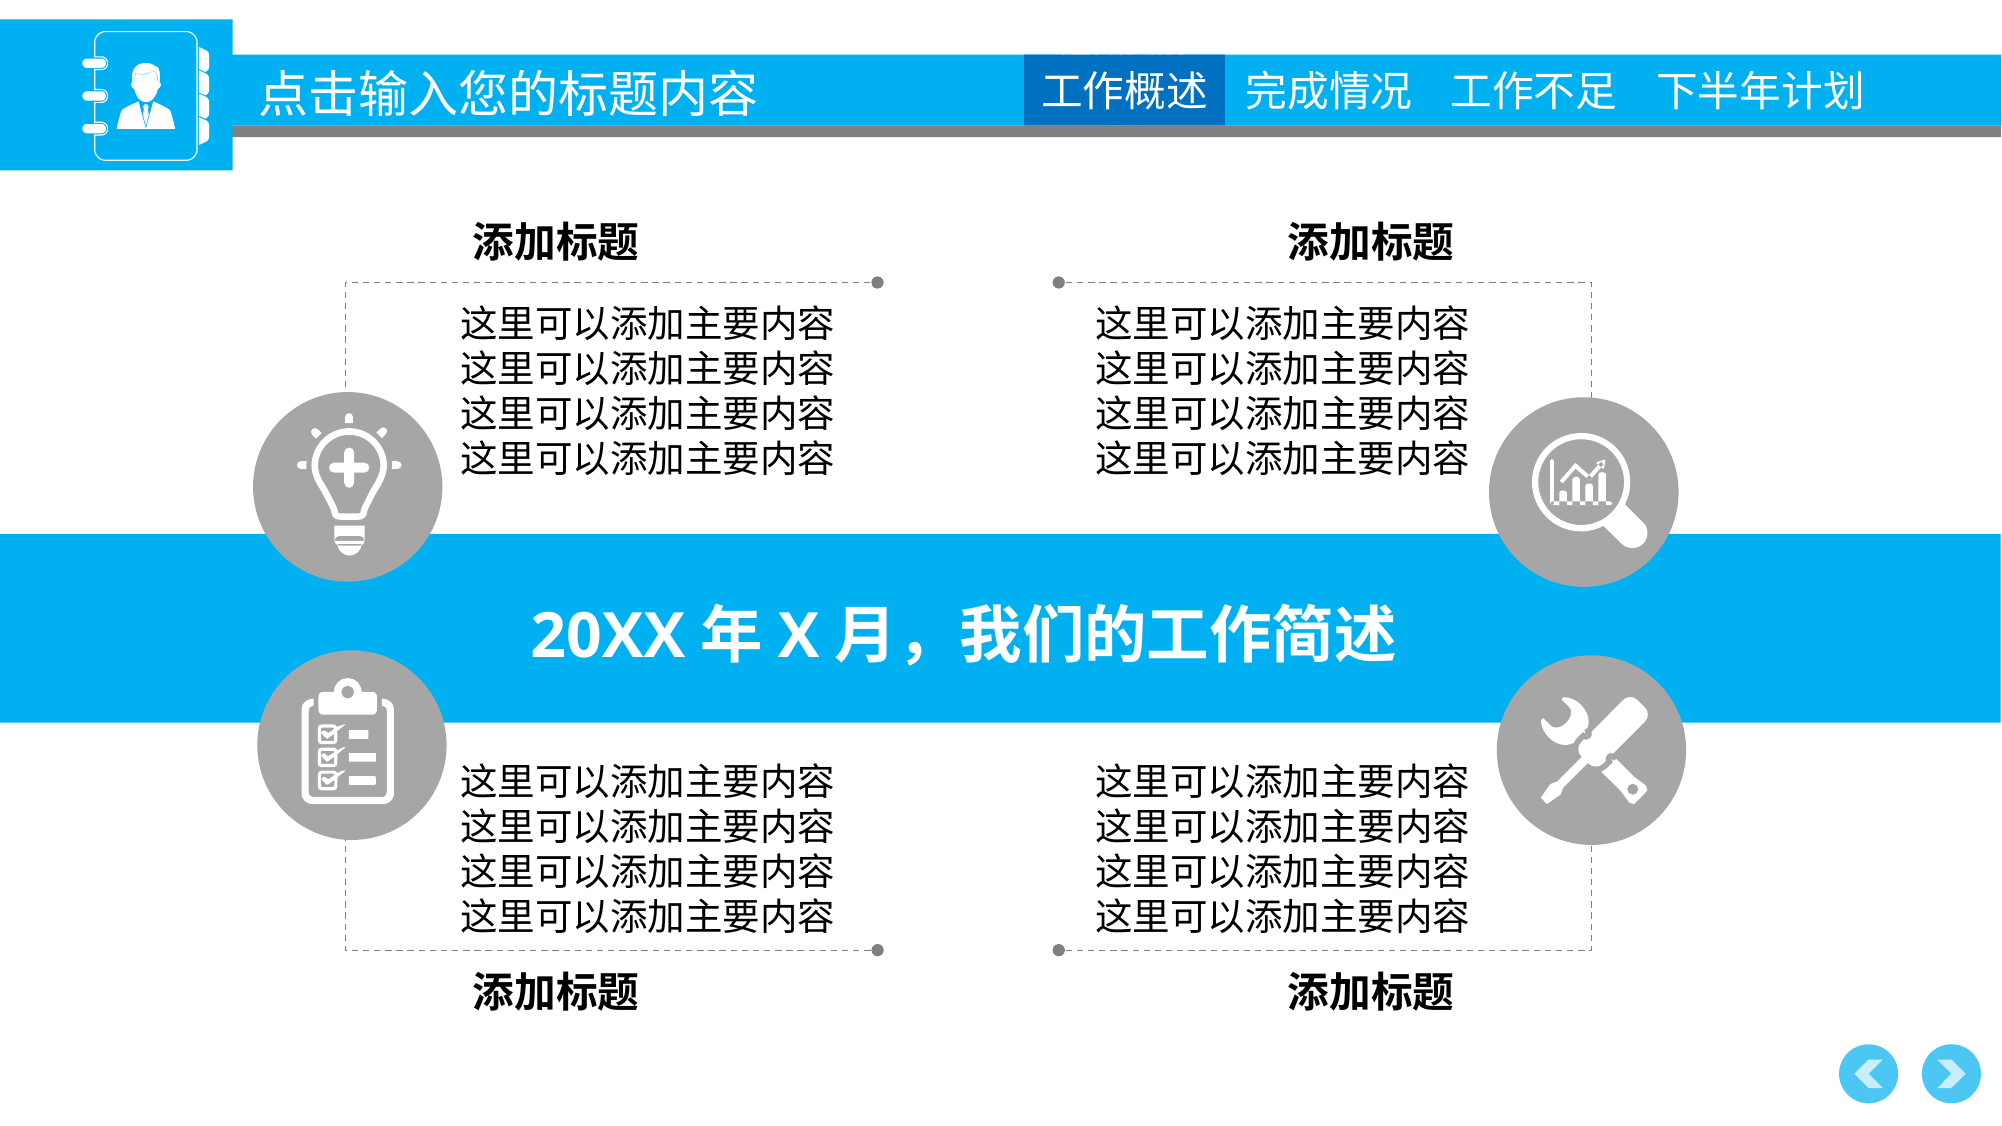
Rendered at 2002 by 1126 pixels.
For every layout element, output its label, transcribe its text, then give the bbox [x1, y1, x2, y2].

text_box 添加标题 [458, 208, 747, 274]
text_box 点击输入您的标题内容 [243, 54, 774, 130]
text_box 这里可以添加主要内容这里可以添加主要内容这里可以添加主要内容这里可以添加主要内容 [445, 292, 871, 488]
text_box 这里可以添加主要内容这里可以添加主要内容这里可以添加主要内容这里可以添加主要内容 [1059, 750, 1486, 945]
text_box 20XX年X月，我们的工作简述 [515, 587, 1412, 678]
text_box 添加标题 [1180, 208, 1470, 274]
text_box [1052, 276, 1592, 395]
text_box [345, 848, 884, 957]
text_box 这里可以添加主要内容这里可以添加主要内容这里可以添加主要内容这里可以添加主要内容 [445, 750, 871, 945]
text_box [252, 391, 443, 582]
text_box 这里可以添加主要内容这里可以添加主要内容这里可以添加主要内容这里可以添加主要内容 [1059, 292, 1486, 488]
text_box [345, 276, 884, 390]
text_box 添加标题 [1180, 958, 1470, 1024]
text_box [256, 650, 447, 841]
text_box [1052, 850, 1592, 957]
text_box [82, 31, 210, 161]
text_box 添加标题 [458, 958, 747, 1024]
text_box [1488, 396, 1679, 588]
text_box [0, 533, 2001, 723]
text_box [1496, 655, 1687, 846]
text_box [0, 17, 235, 172]
